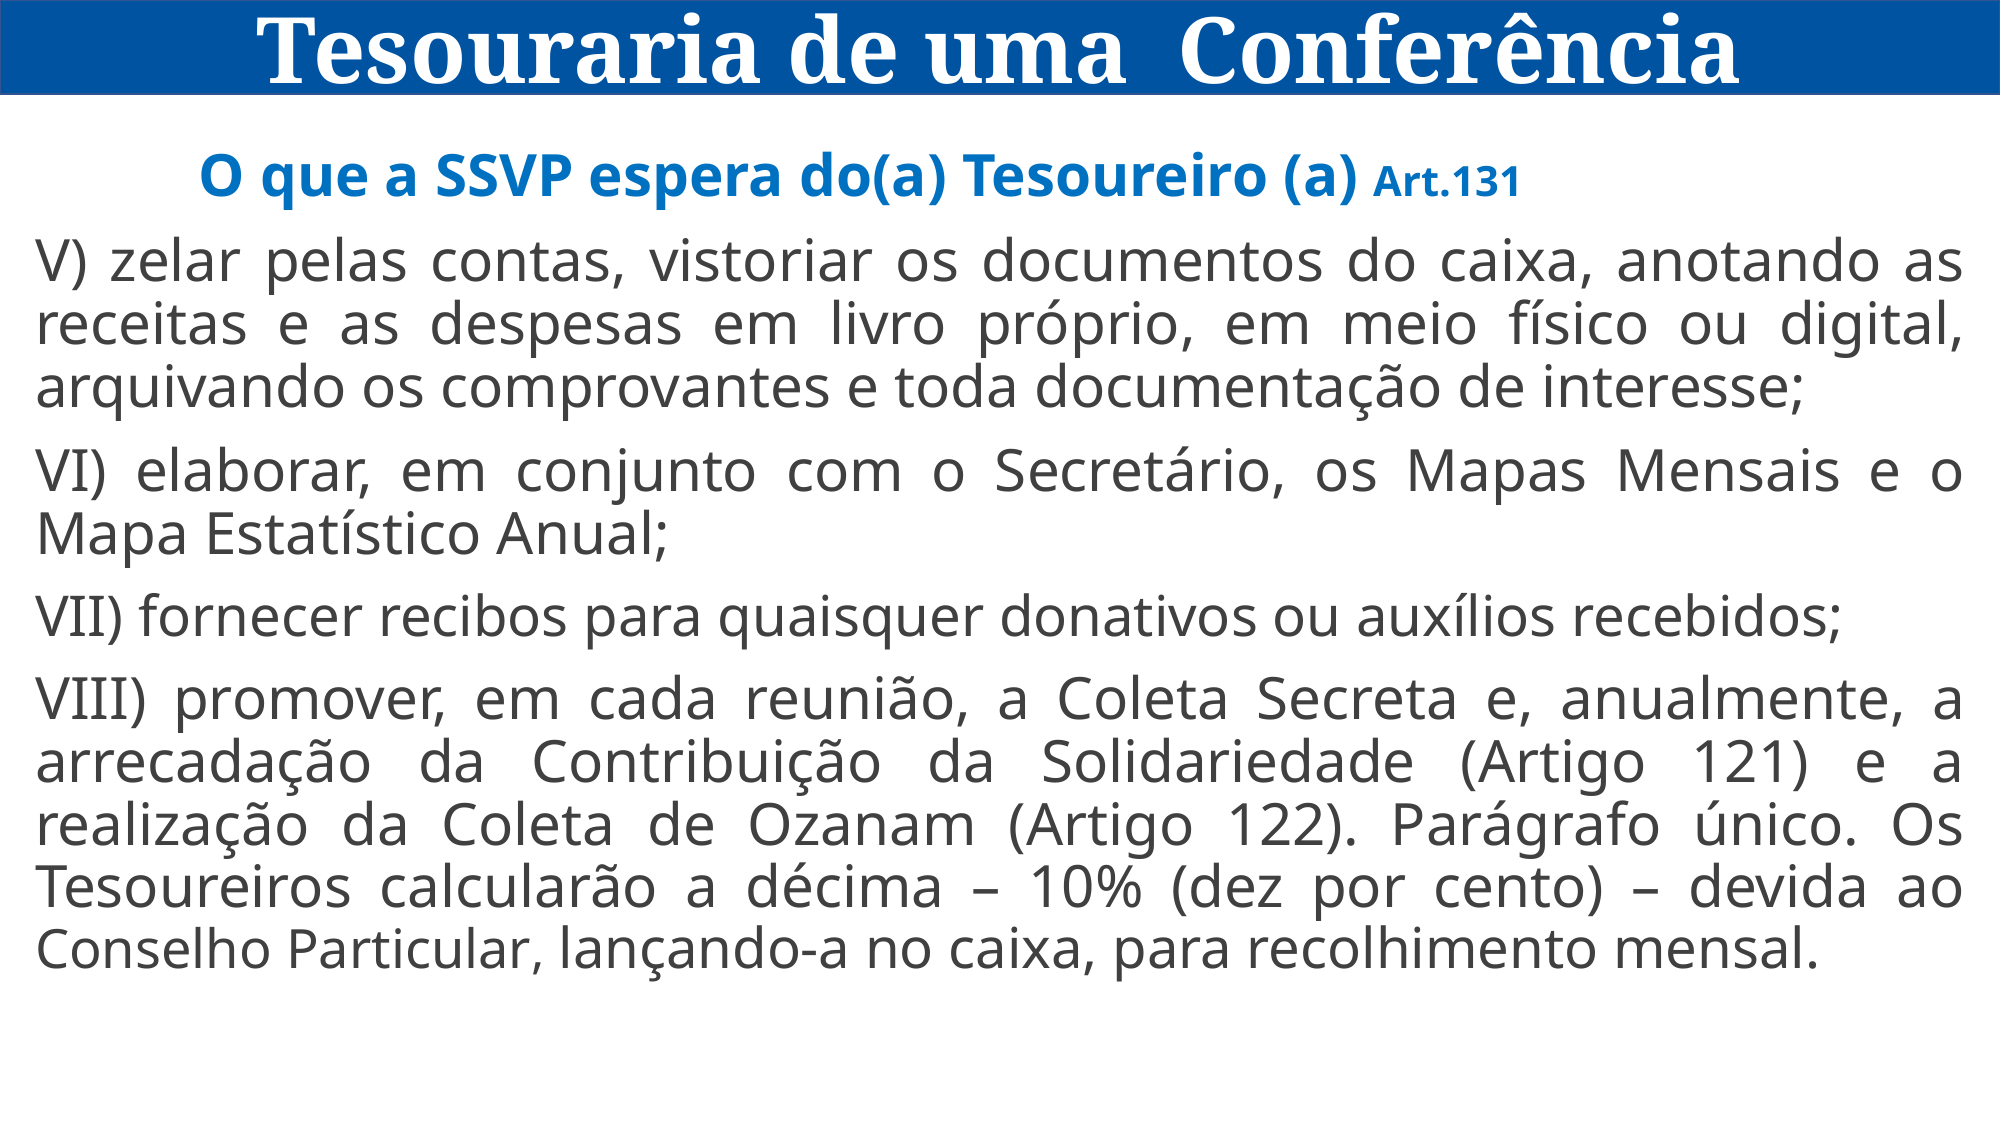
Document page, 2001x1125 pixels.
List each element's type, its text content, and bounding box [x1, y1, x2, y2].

text_box O que a SSVP espera do(a) Tesoureiro (a) Art.131 [0, 130, 1723, 216]
text_box Tesouraria de uma Conferência [0, 0, 2000, 95]
list V) zelar pelas contas, vistoriar os documentos do caixa, anotando as receitas e as despesas em livro próprio, em meio físico ou digital, arquivando os comprovantes e toda documentação de interesse; VI) elaborar, em conjunto com o Secretário, os Mapas Mensais e o Mapa Estatístico Anual; VII) fornecer recibos para quaisquer donativos ou auxílios recebidos; VIII) promover, em cada reunião, a Coleta Secreta e, anualmente, a arrecadação da Contribuição da Solidariedade (Artigo 121) e a realização da Coleta de Ozanam (Artigo 122). Parágrafo único. Os Tesoureiros calcularão a décima – 10% (dez por cento) – devida ao Conselho Particular, lançando-a no caixa, para recolhimento mensal. [19, 224, 1981, 1092]
